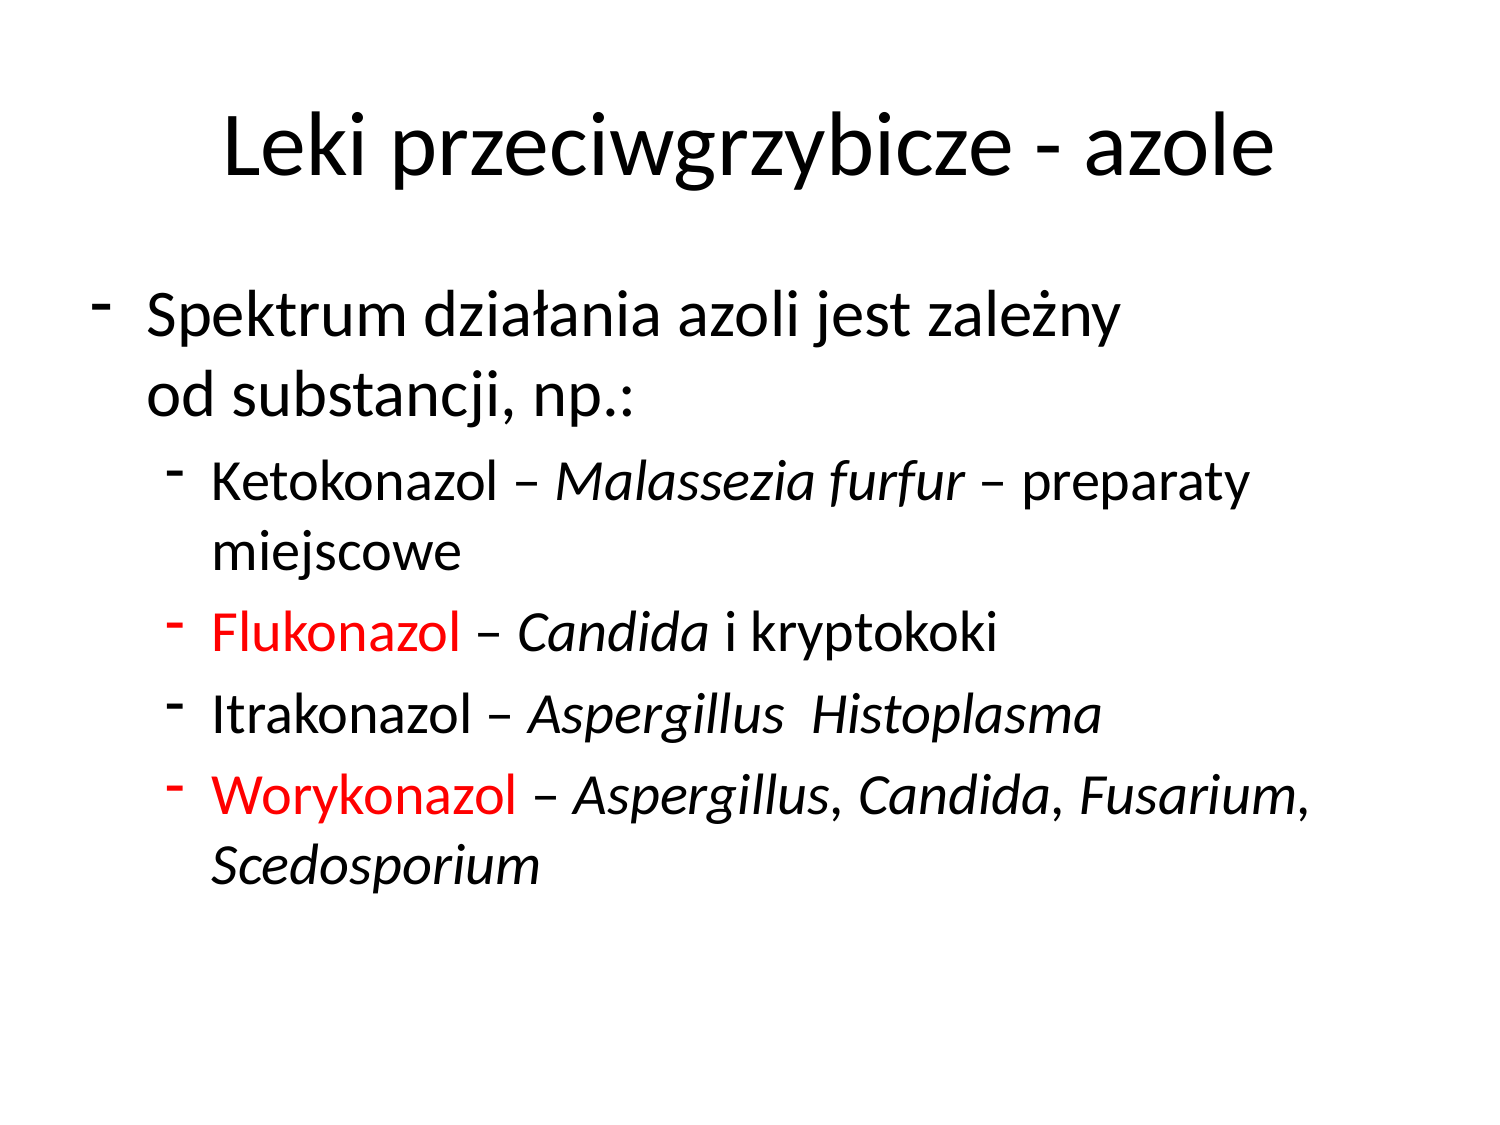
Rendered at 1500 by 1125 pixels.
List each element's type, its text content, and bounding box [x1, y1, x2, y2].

title Leki przeciwgrzybicze - azole [75, 45, 1425, 233]
list Spektrum działania azoli jest zależny od substancji, np.: Ketokonazol – Malassezia furfur – preparaty miejscowe Flukonazol – Candida i kryptokoki Itrakonazol – Aspergillus Histoplasma Worykonazol – Aspergillus, Candida, Fusarium, Scedosporium [75, 262, 1425, 1005]
